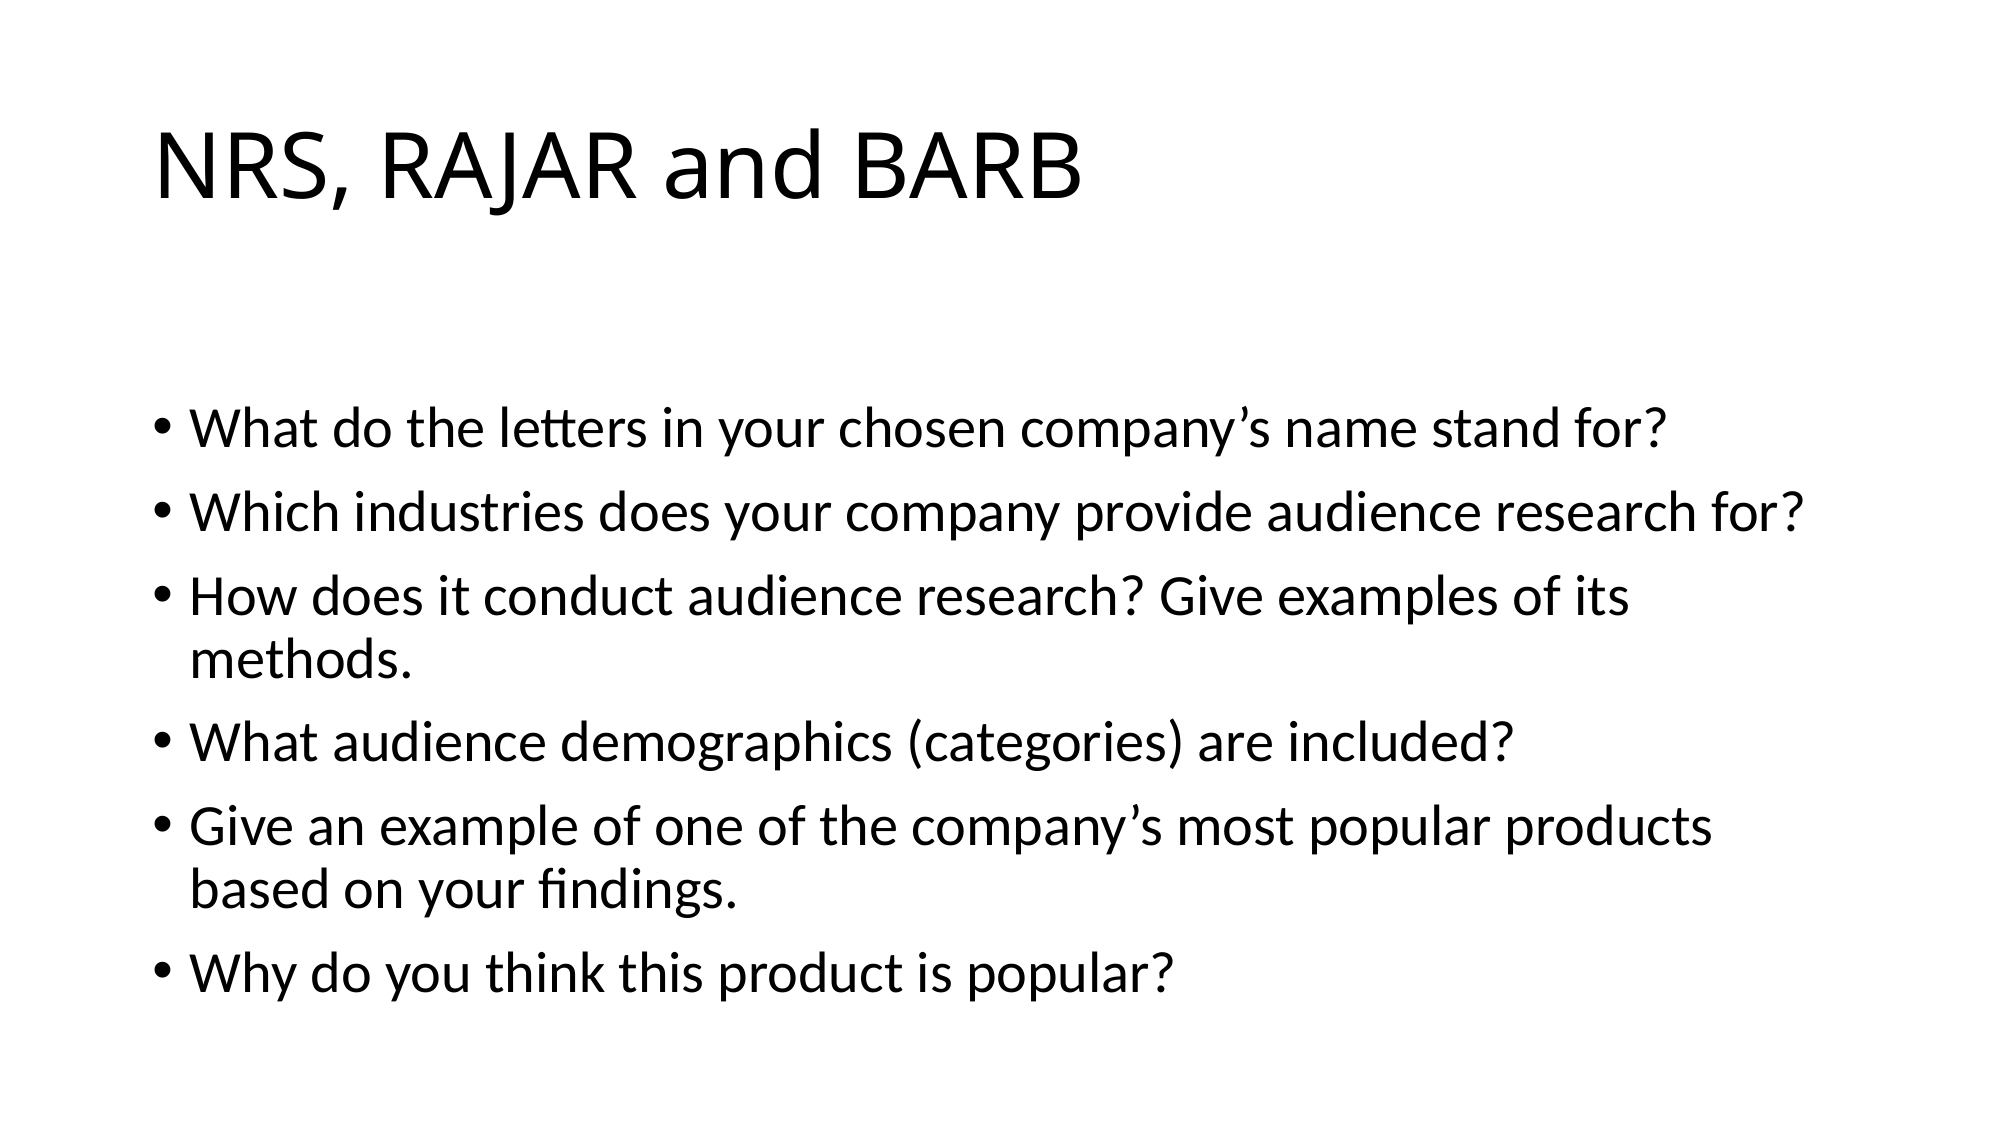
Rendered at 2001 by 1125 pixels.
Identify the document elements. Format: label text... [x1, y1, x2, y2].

title NRS, RAJAR and BARB [137, 59, 1863, 278]
list What do the letters in your chosen company’s name stand for? Which industries does your company provide audience research for? How does it conduct audience research? Give examples of its methods. What audience demographics (categories) are included? Give an example of one of the company’s most popular products based on your findings. Why do you think this product is popular? [137, 299, 1863, 1014]
